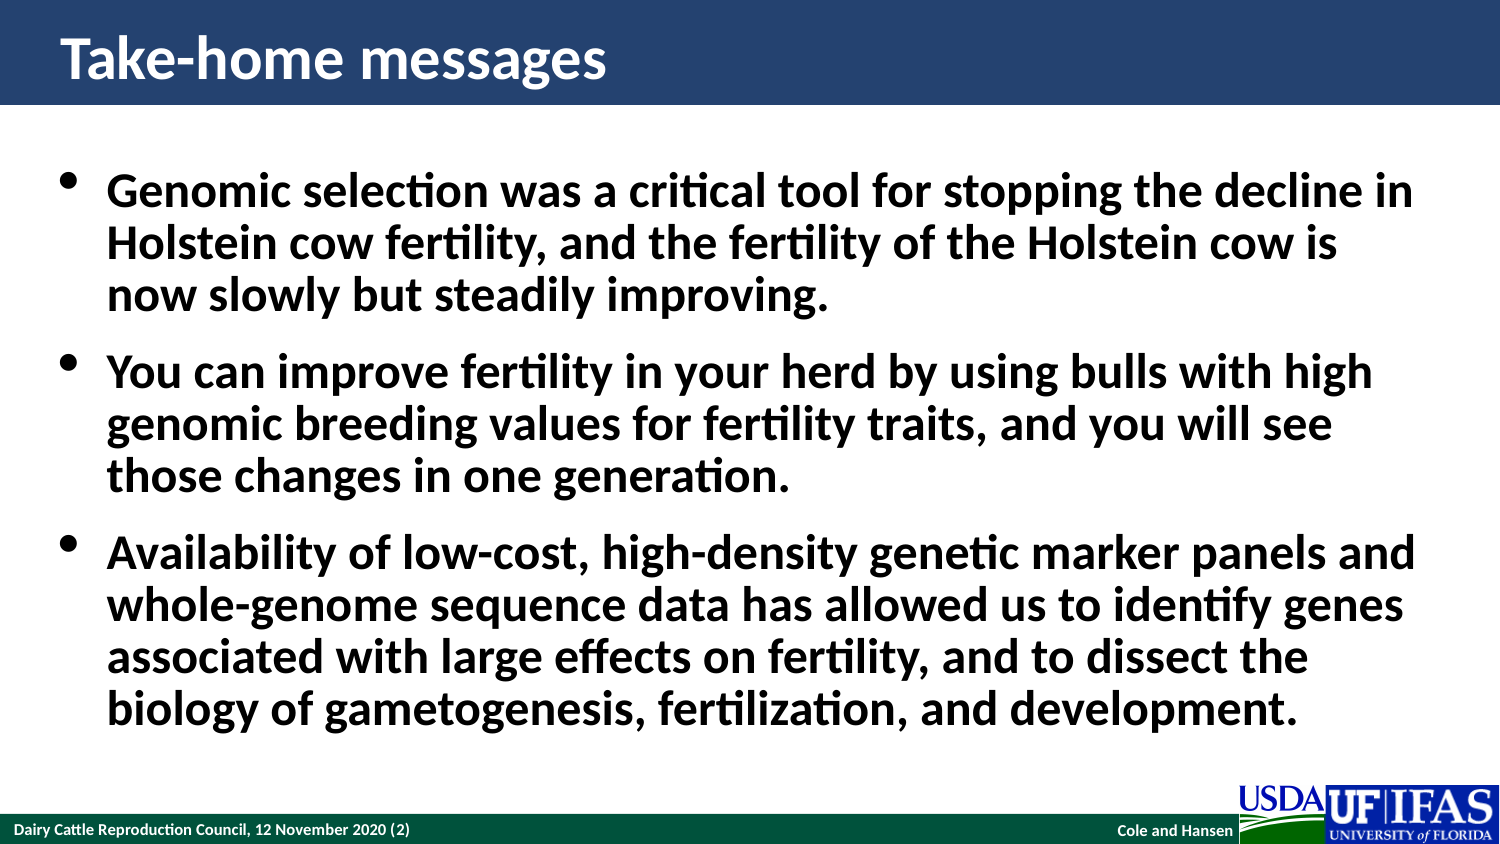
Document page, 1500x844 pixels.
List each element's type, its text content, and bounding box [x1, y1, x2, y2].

picture [1239, 785, 1324, 844]
title Take-home messages [60, 15, 1440, 94]
picture [1325, 785, 1500, 844]
list Genomic selection was a critical tool for stopping the decline in Holstein cow fertility, and the fertility of the Holstein cow is now slowly but steadily improving. You can improve fertility in your herd by using bulls with high genomic breeding values for fertility traits, and you will see those changes in one generation. Availability of low-cost, high-density genetic marker panels and whole-genome sequence data has allowed us to identify genes associated with large effects on fertility, and to dissect the biology of gametogenesis, fertilization, and development. [60, 165, 1440, 765]
